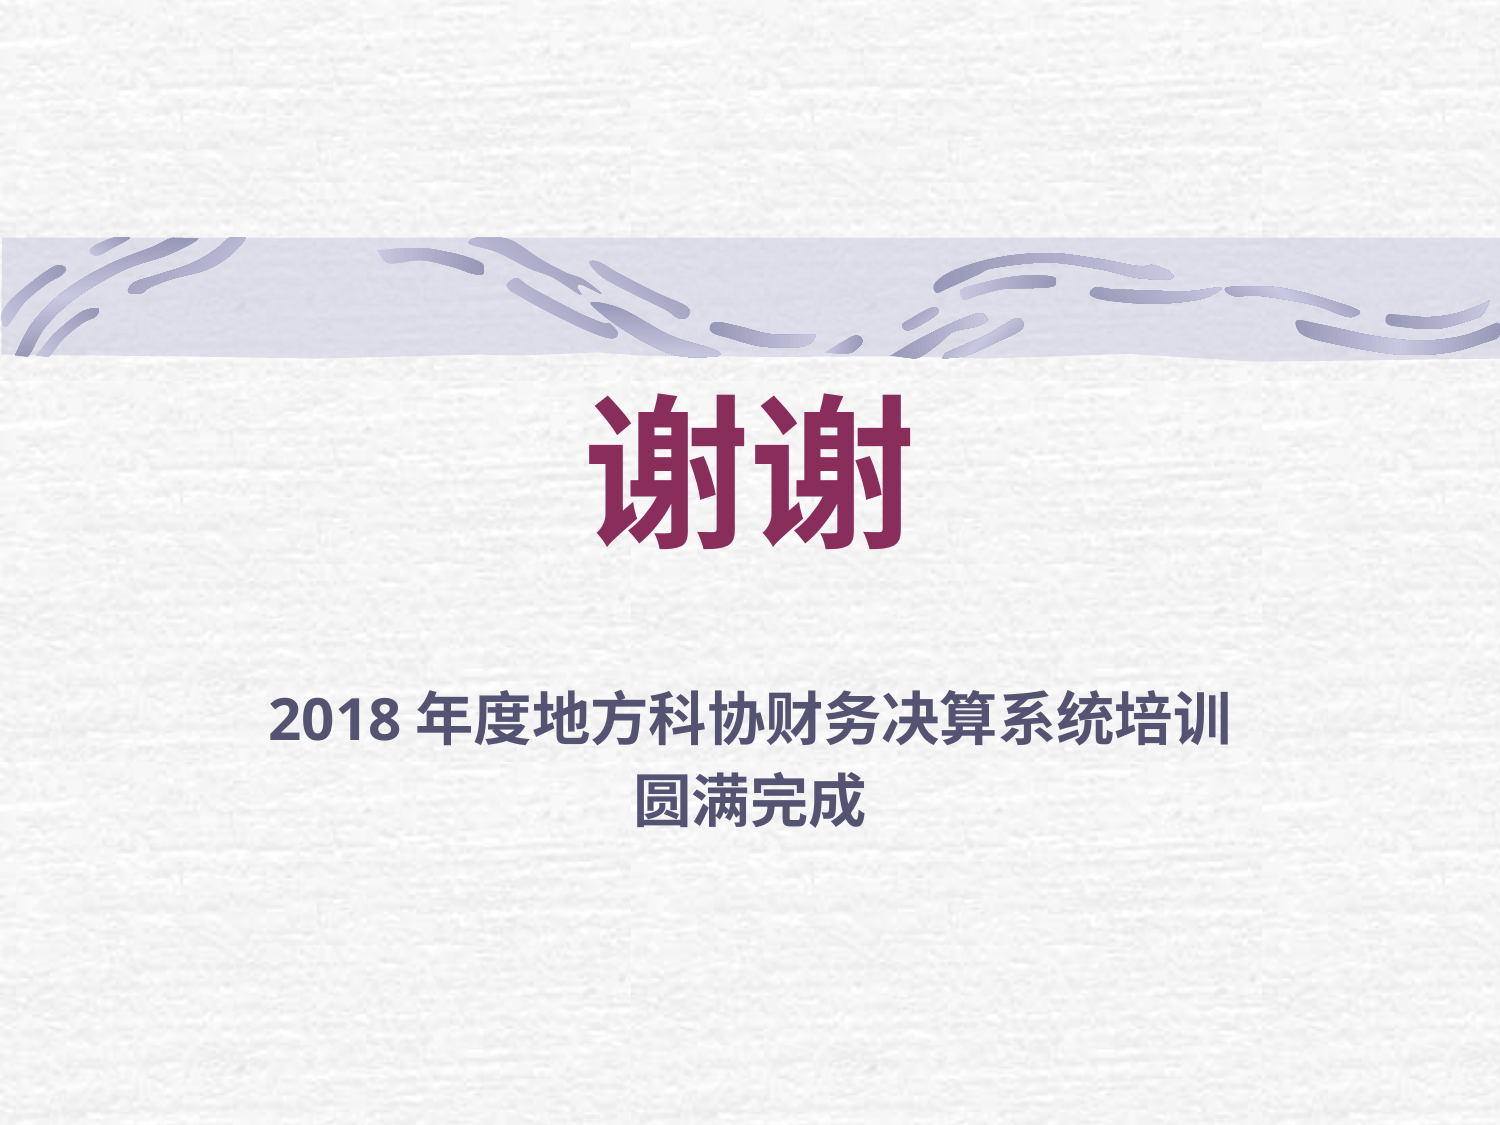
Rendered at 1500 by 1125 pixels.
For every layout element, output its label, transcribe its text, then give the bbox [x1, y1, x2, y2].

picture [0, 0, 1500, 1125]
title 谢谢 [112, 374, 1388, 563]
subtitle 2018年度地方科协财务决算系统培训 圆满完成 [224, 674, 1276, 906]
